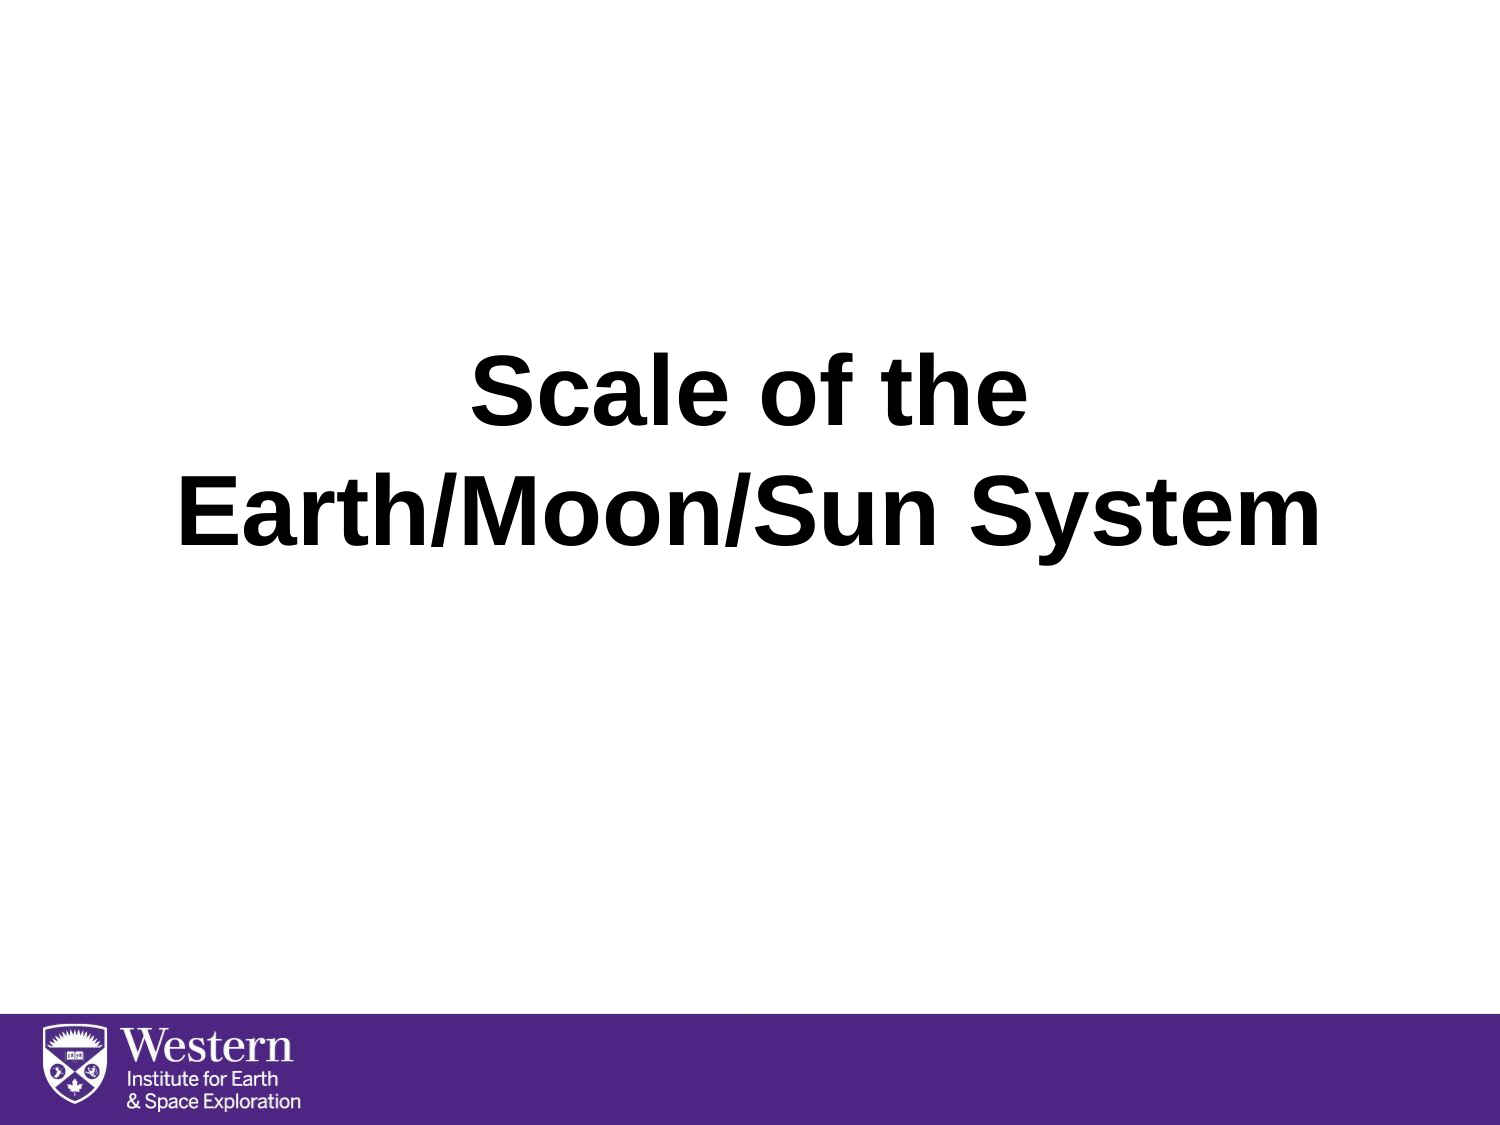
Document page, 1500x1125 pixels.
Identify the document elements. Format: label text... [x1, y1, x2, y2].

picture [0, 0, 1500, 1125]
title Scale of the Earth/Moon/Sun System [112, 249, 1388, 642]
